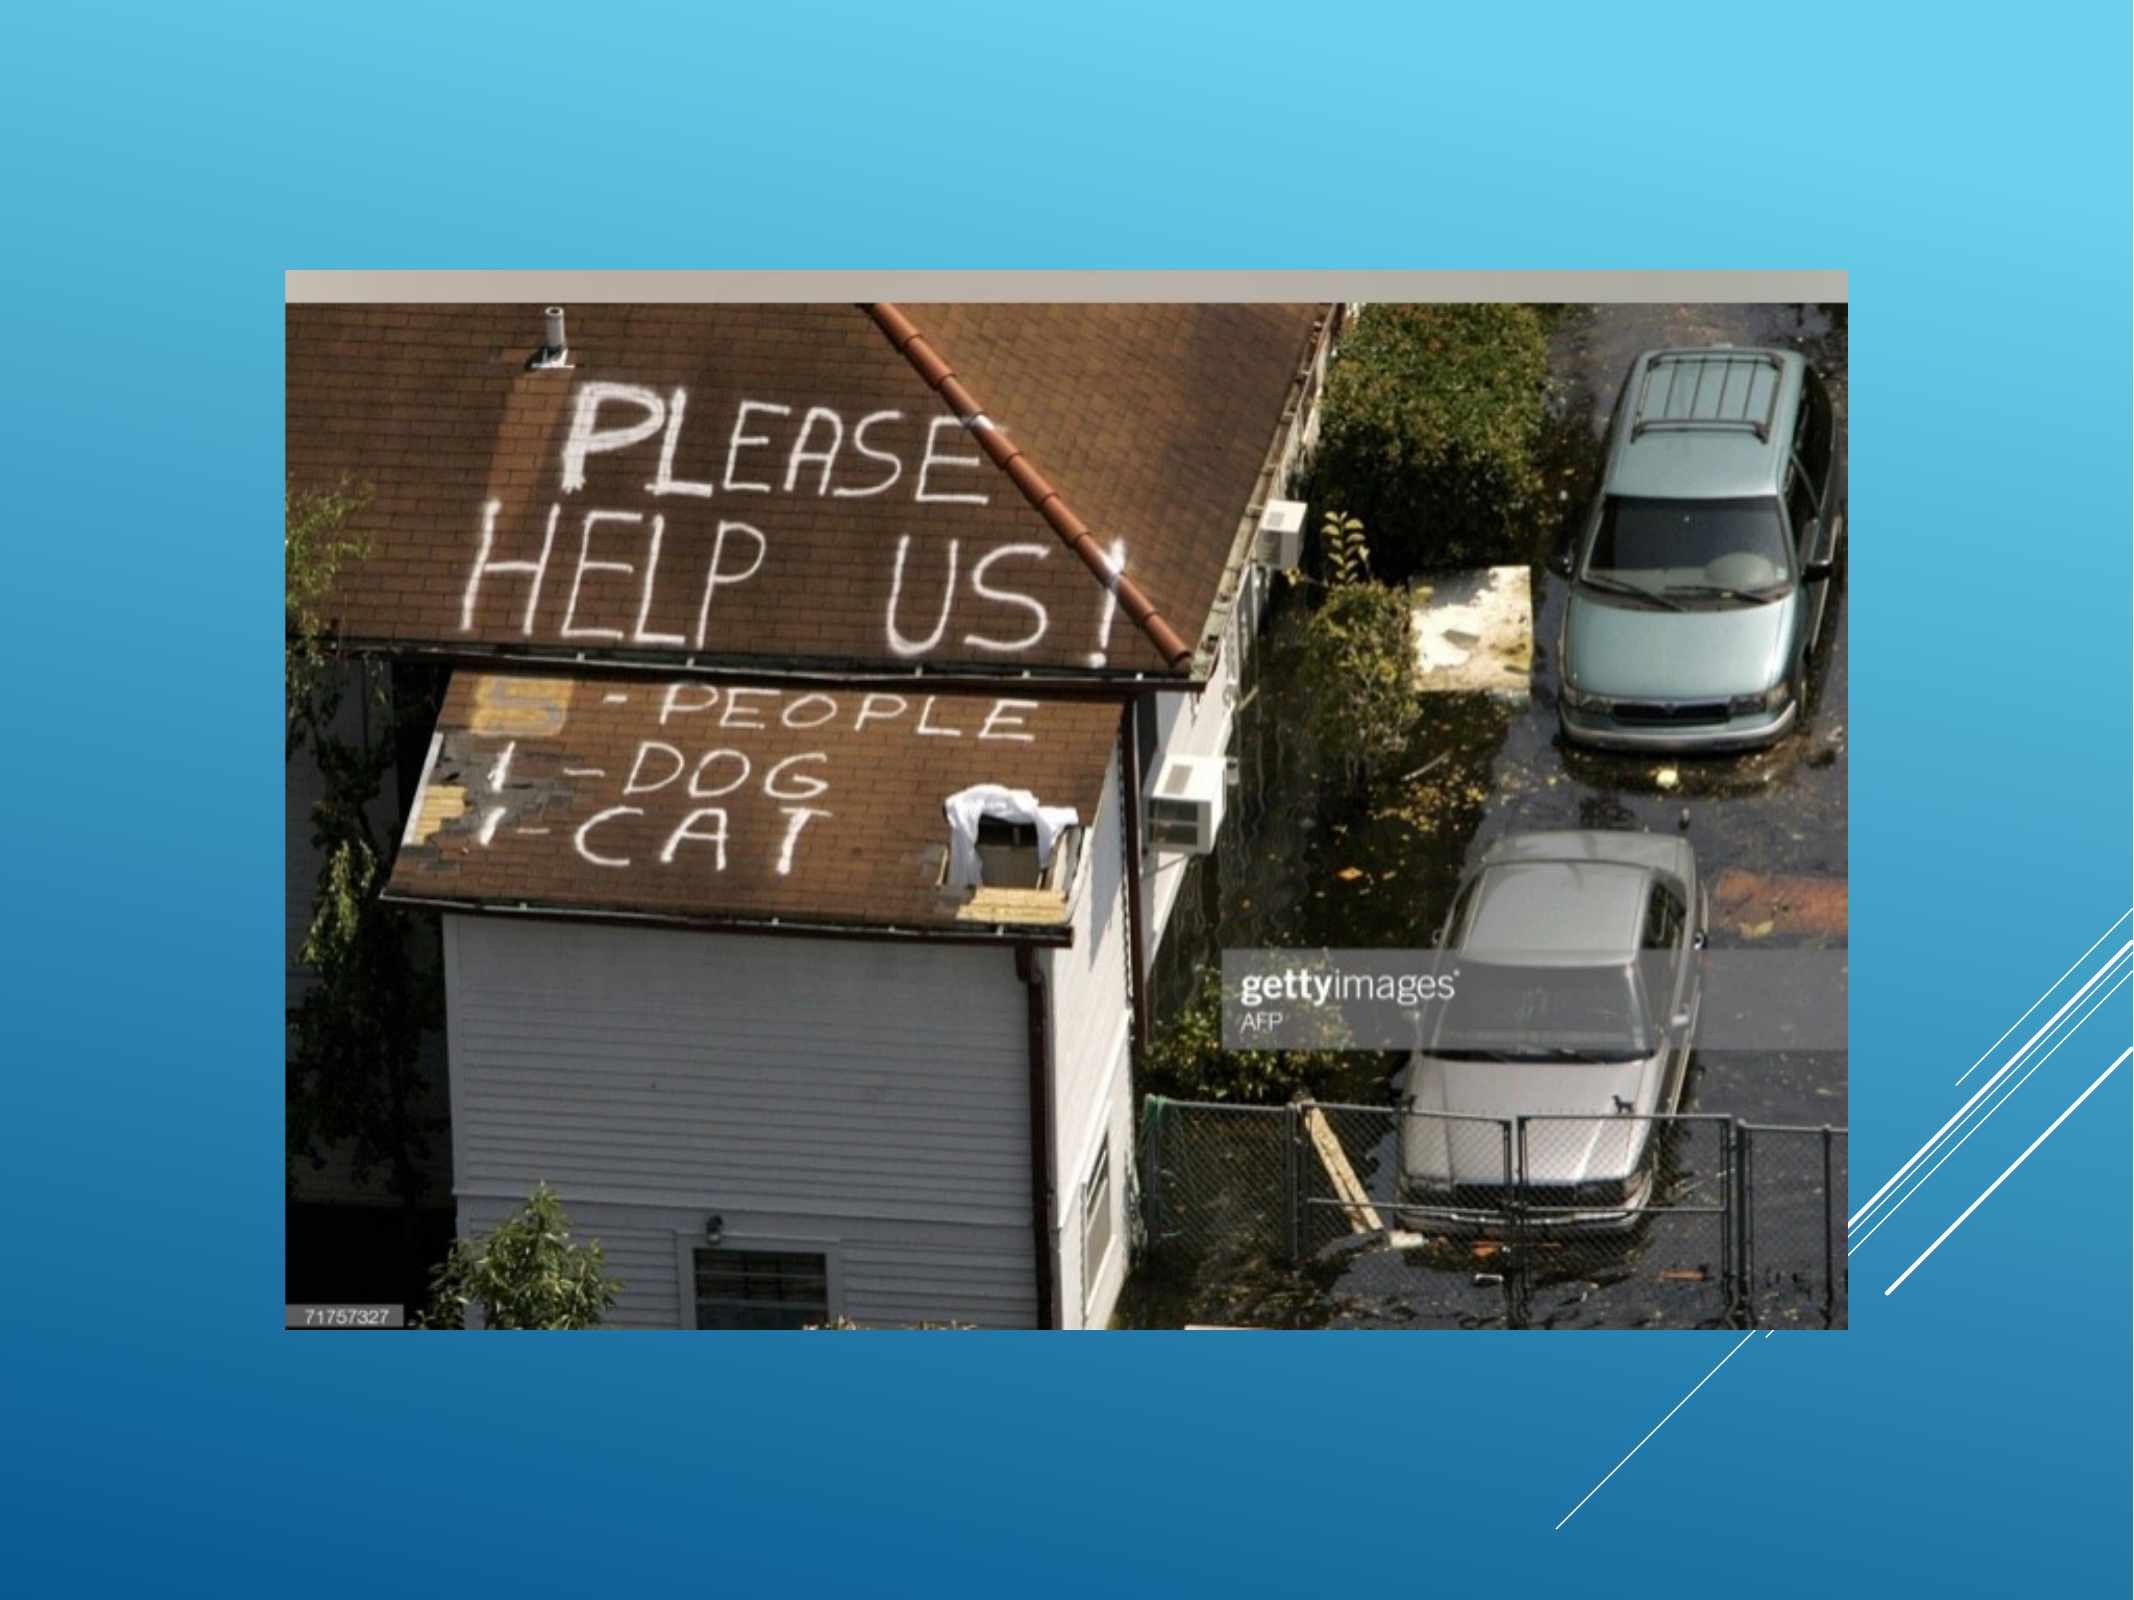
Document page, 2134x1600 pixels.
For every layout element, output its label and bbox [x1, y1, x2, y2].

text_box [285, 270, 1848, 1330]
